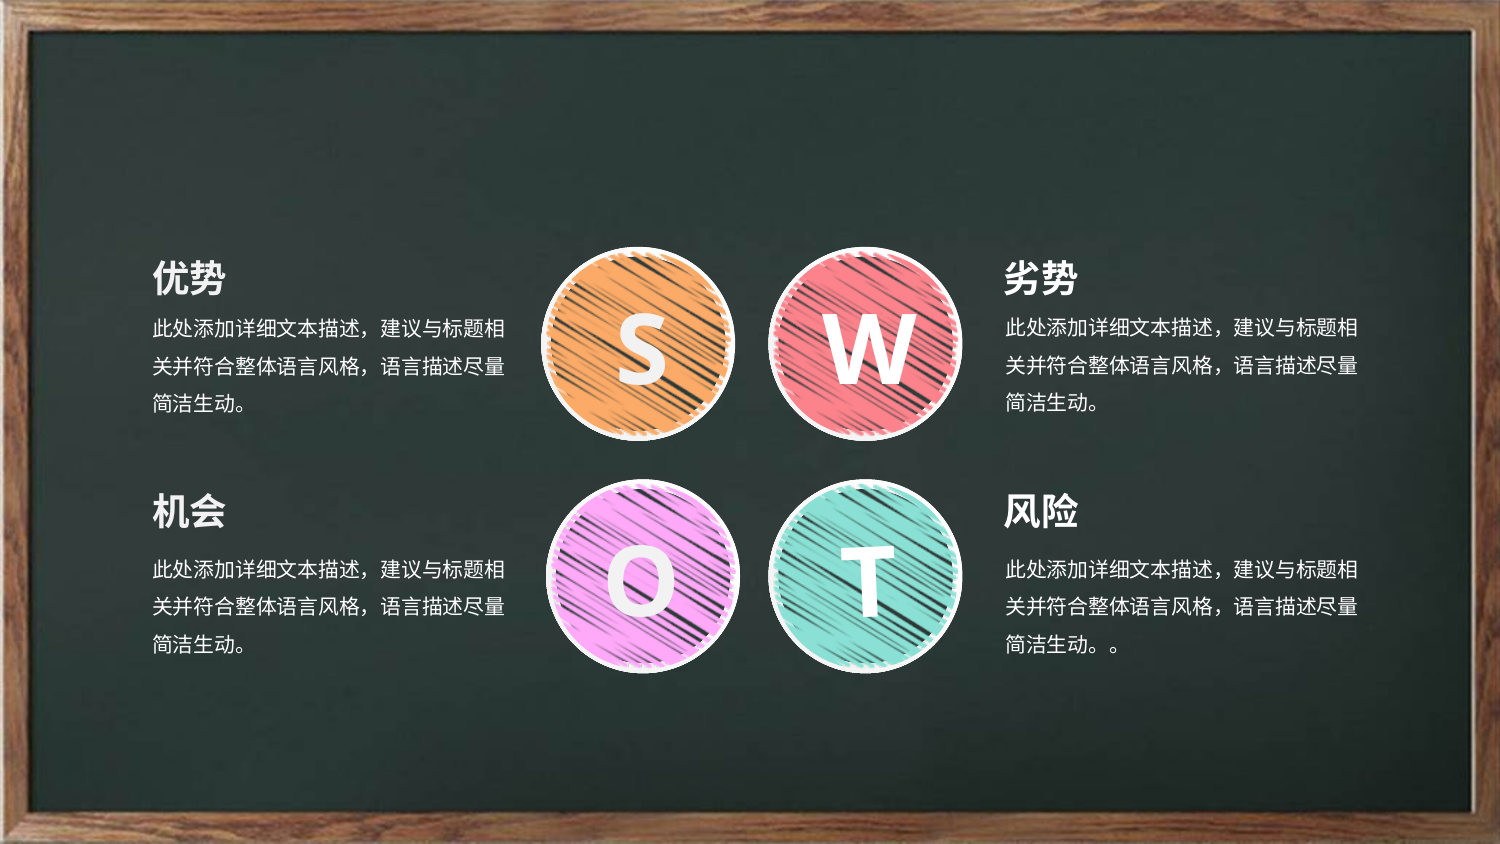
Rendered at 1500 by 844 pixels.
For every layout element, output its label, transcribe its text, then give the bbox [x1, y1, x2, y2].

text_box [768, 246, 963, 441]
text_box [541, 246, 736, 441]
text_box T [967, 514, 974, 633]
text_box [995, 480, 1369, 669]
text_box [144, 480, 516, 669]
text_box W [967, 286, 972, 404]
text_box S [740, 286, 745, 404]
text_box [768, 479, 963, 674]
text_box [144, 247, 516, 428]
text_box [545, 479, 741, 674]
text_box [995, 247, 1369, 428]
picture [0, 0, 1500, 844]
